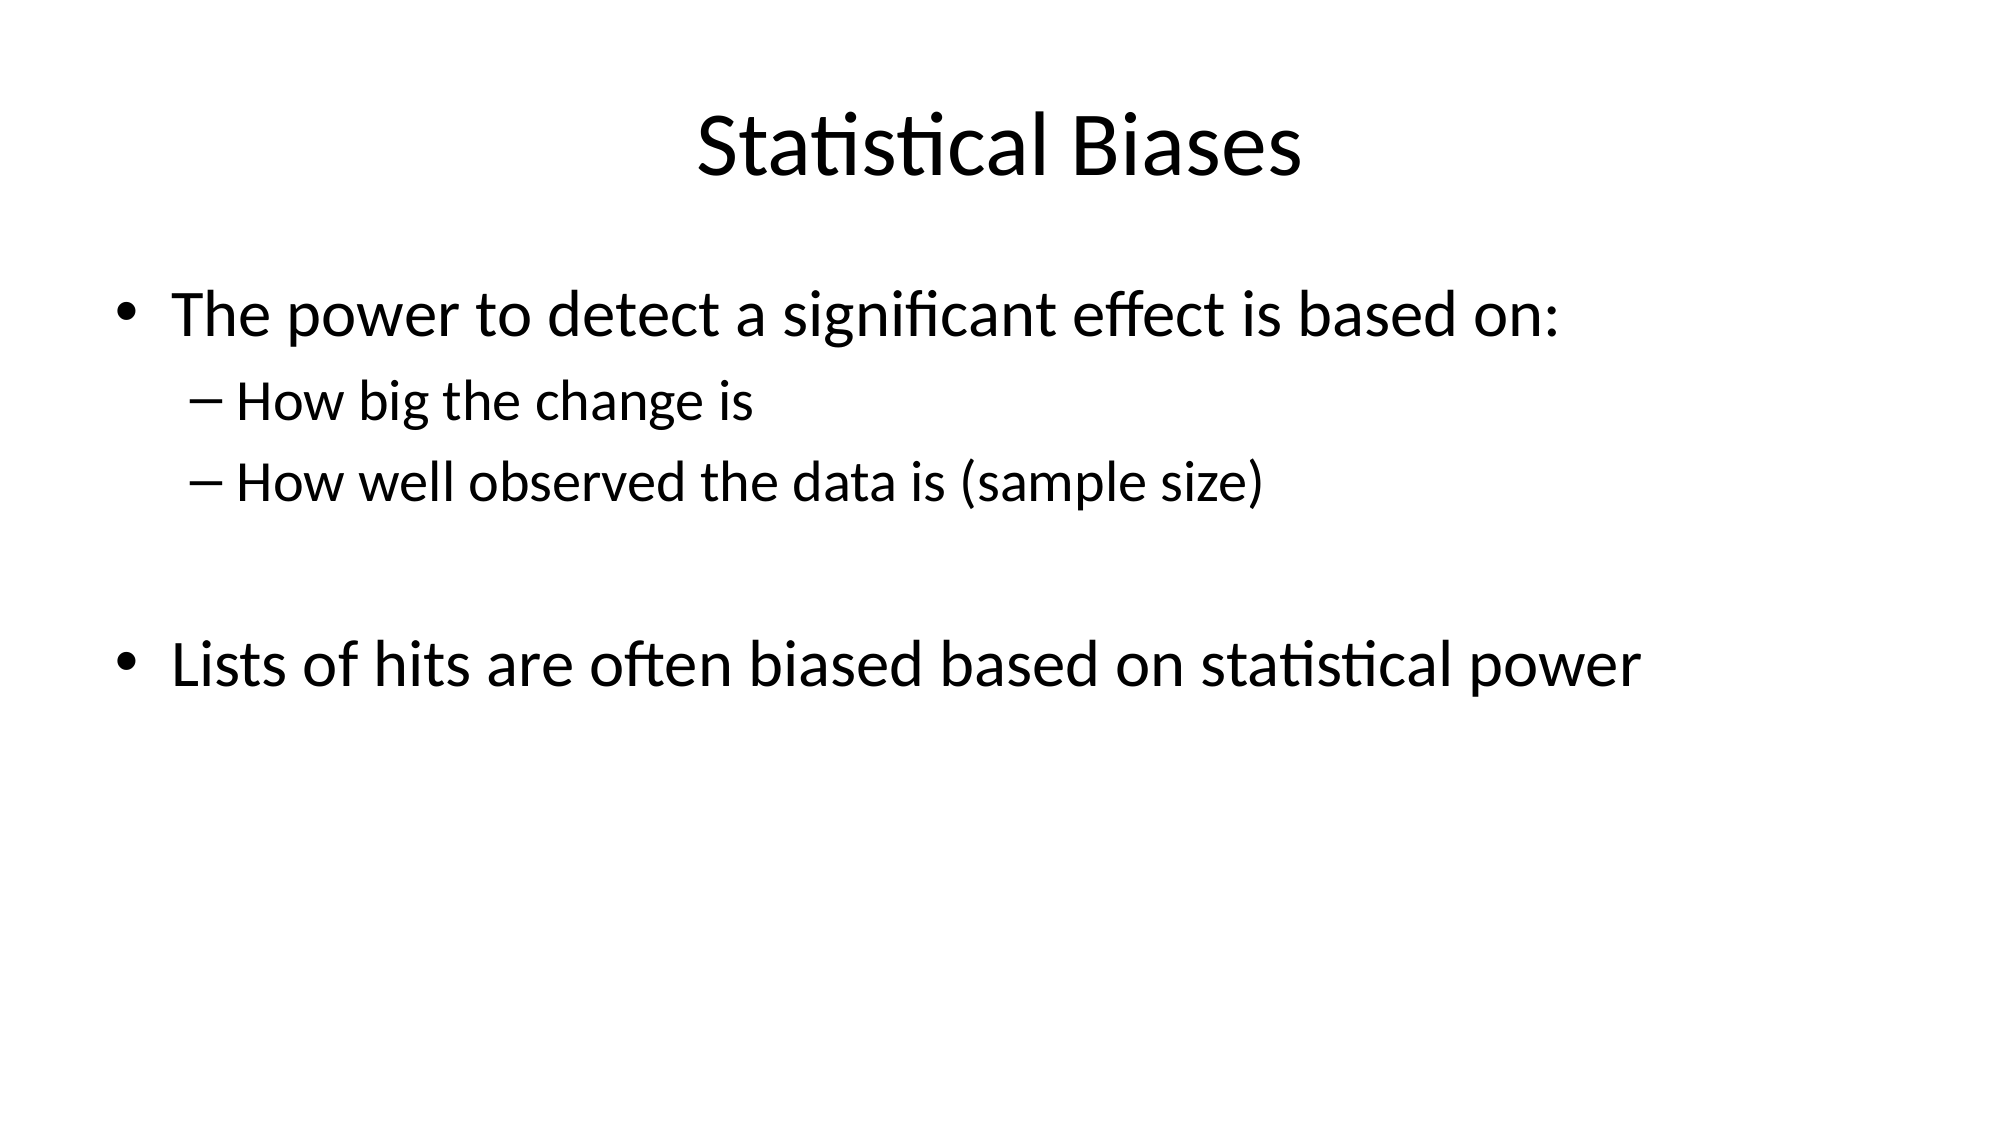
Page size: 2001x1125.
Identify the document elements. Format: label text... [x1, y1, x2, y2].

list The power to detect a significant effect is based on: How big the change is How well observed the data is (sample size) Lists of hits are often biased based on statistical power [99, 262, 1900, 1005]
title Statistical Biases [99, 45, 1900, 233]
